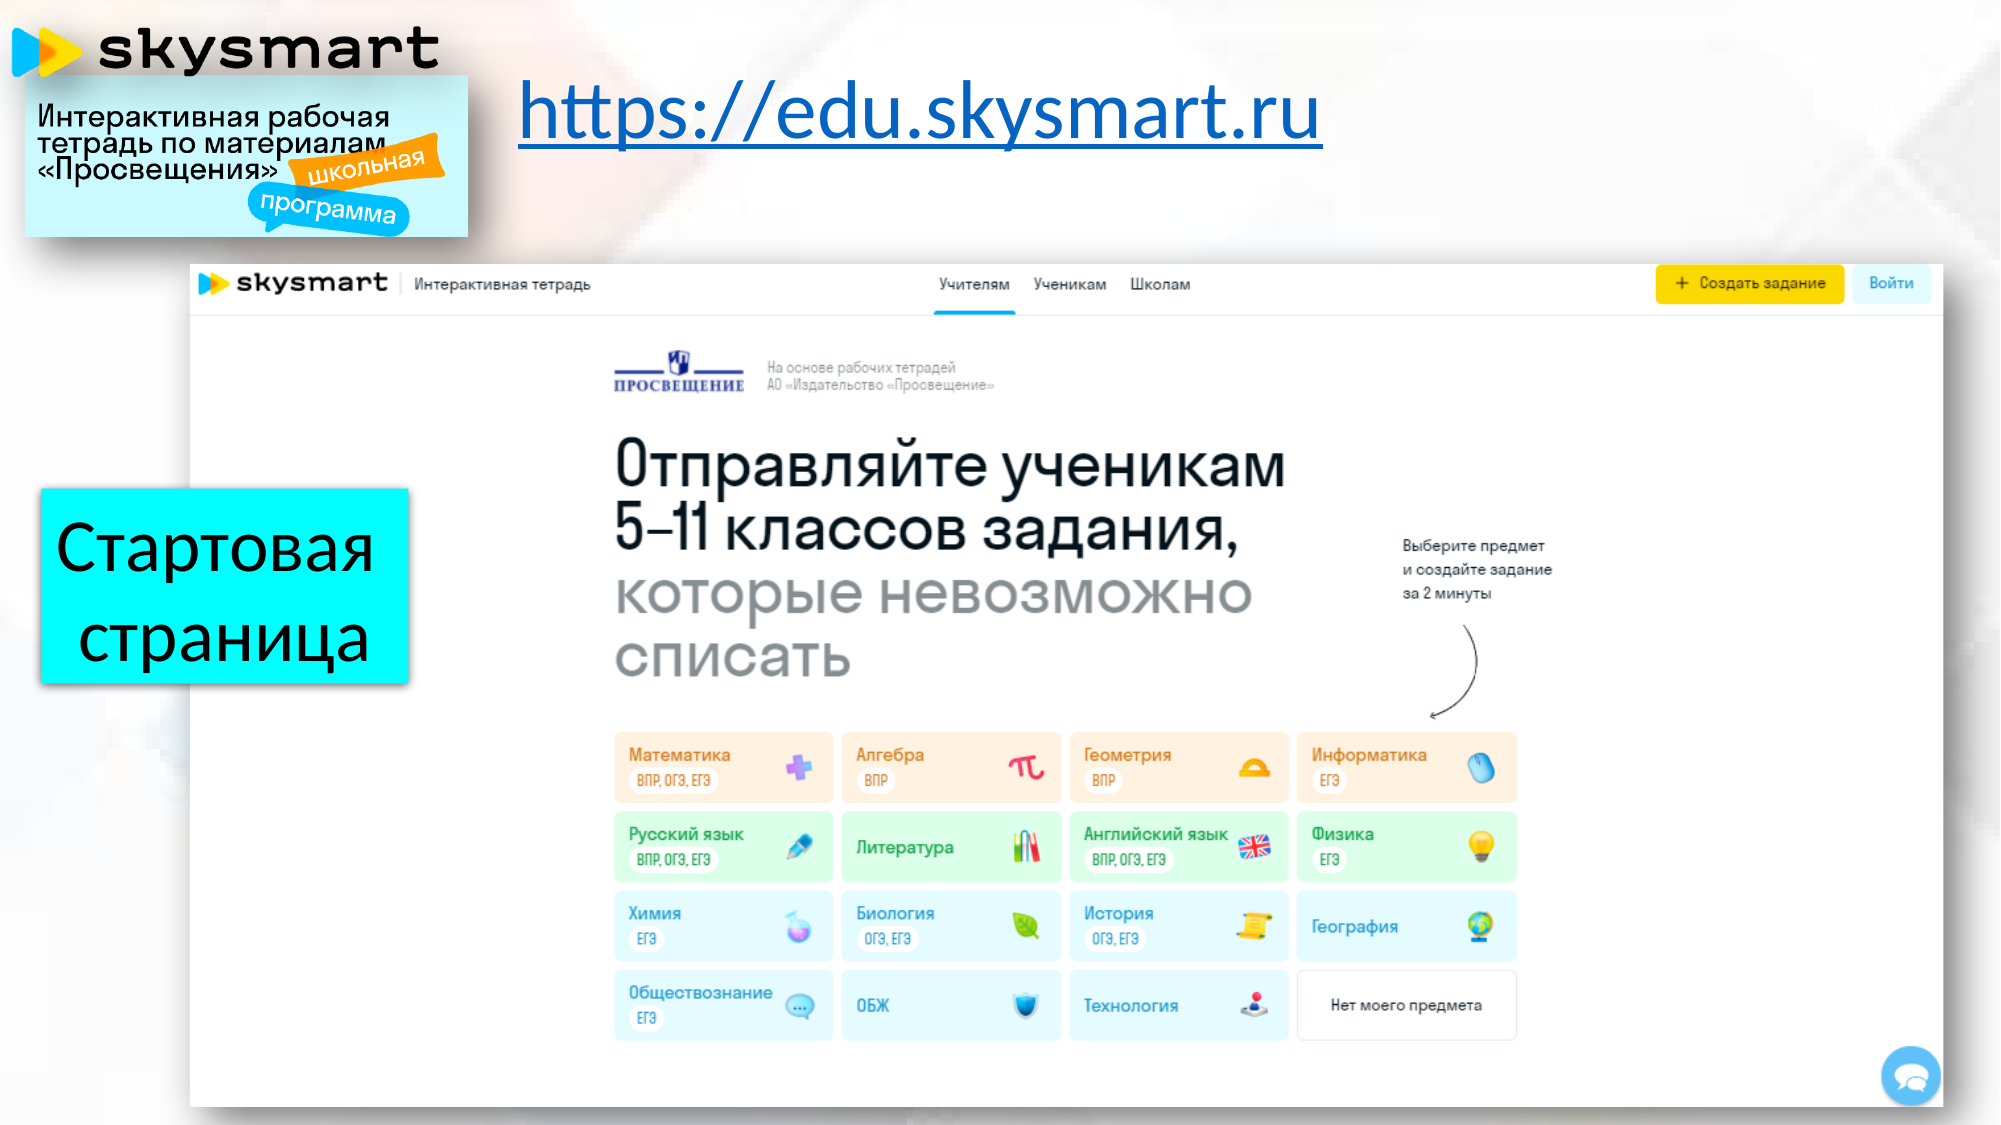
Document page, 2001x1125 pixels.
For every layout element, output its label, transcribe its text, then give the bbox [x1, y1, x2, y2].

text_box https://edu.skysmart.ru [502, 47, 1338, 246]
picture [0, 0, 2001, 1125]
text_box Стартовая страница [41, 488, 189, 684]
